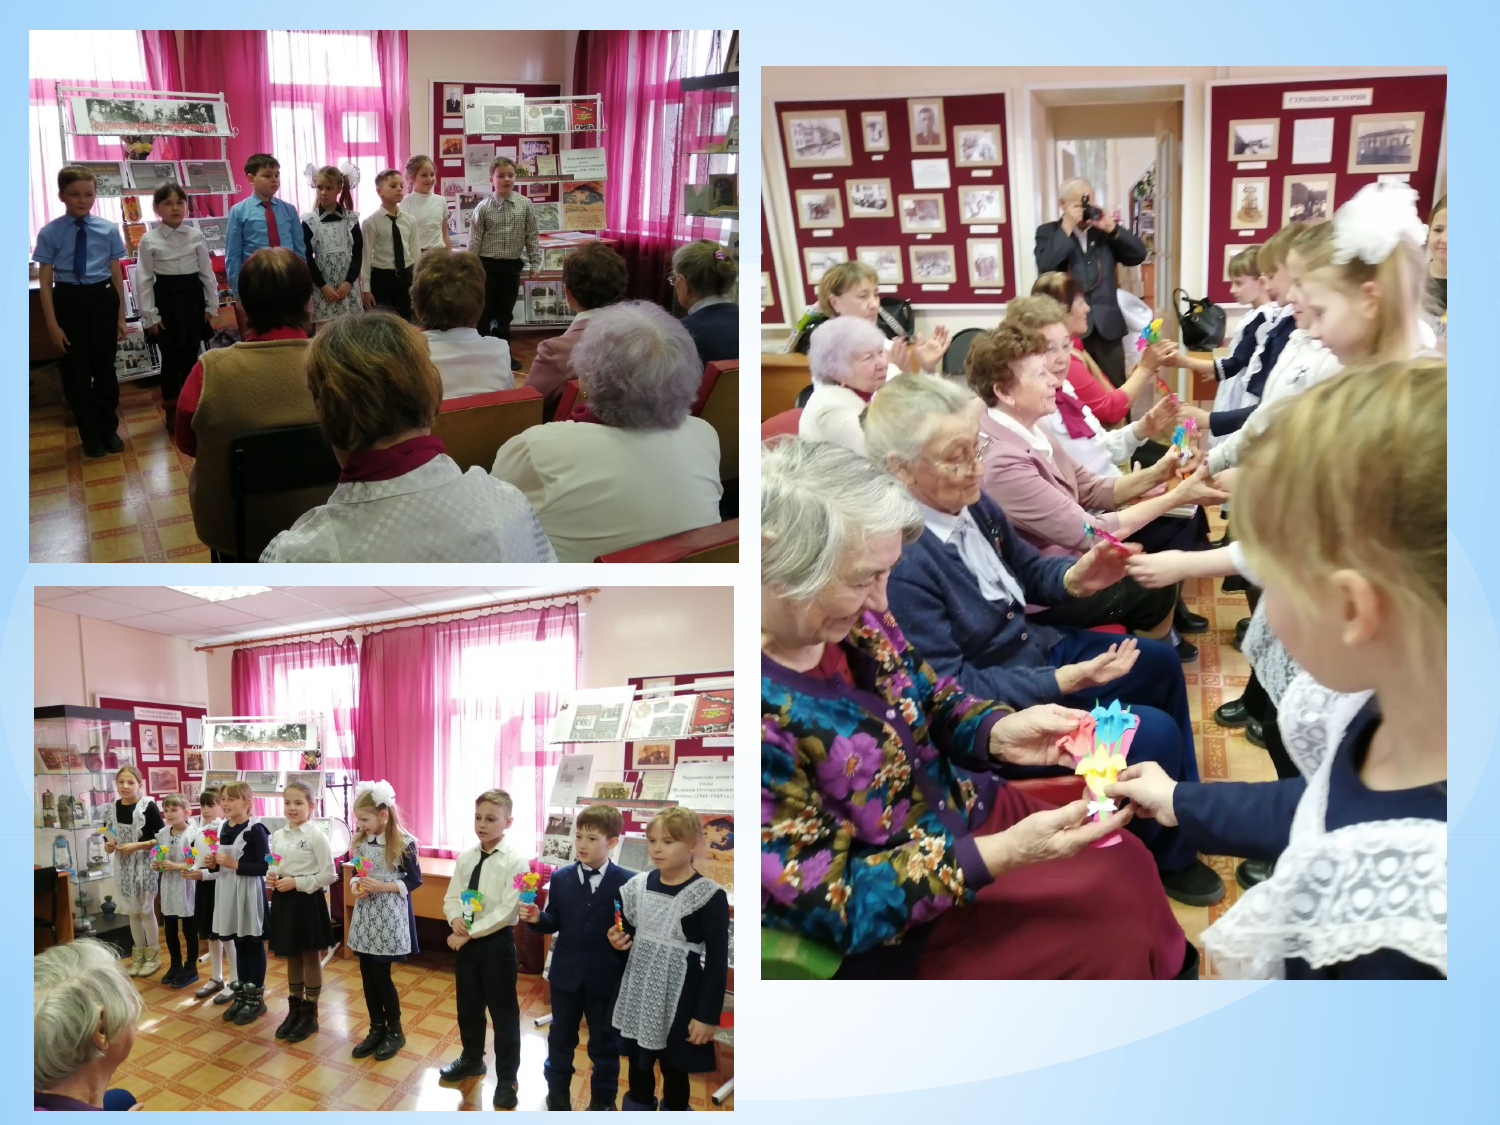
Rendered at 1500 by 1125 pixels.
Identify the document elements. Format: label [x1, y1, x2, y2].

picture [761, 66, 1448, 980]
picture [34, 585, 734, 1111]
picture [29, 30, 739, 563]
